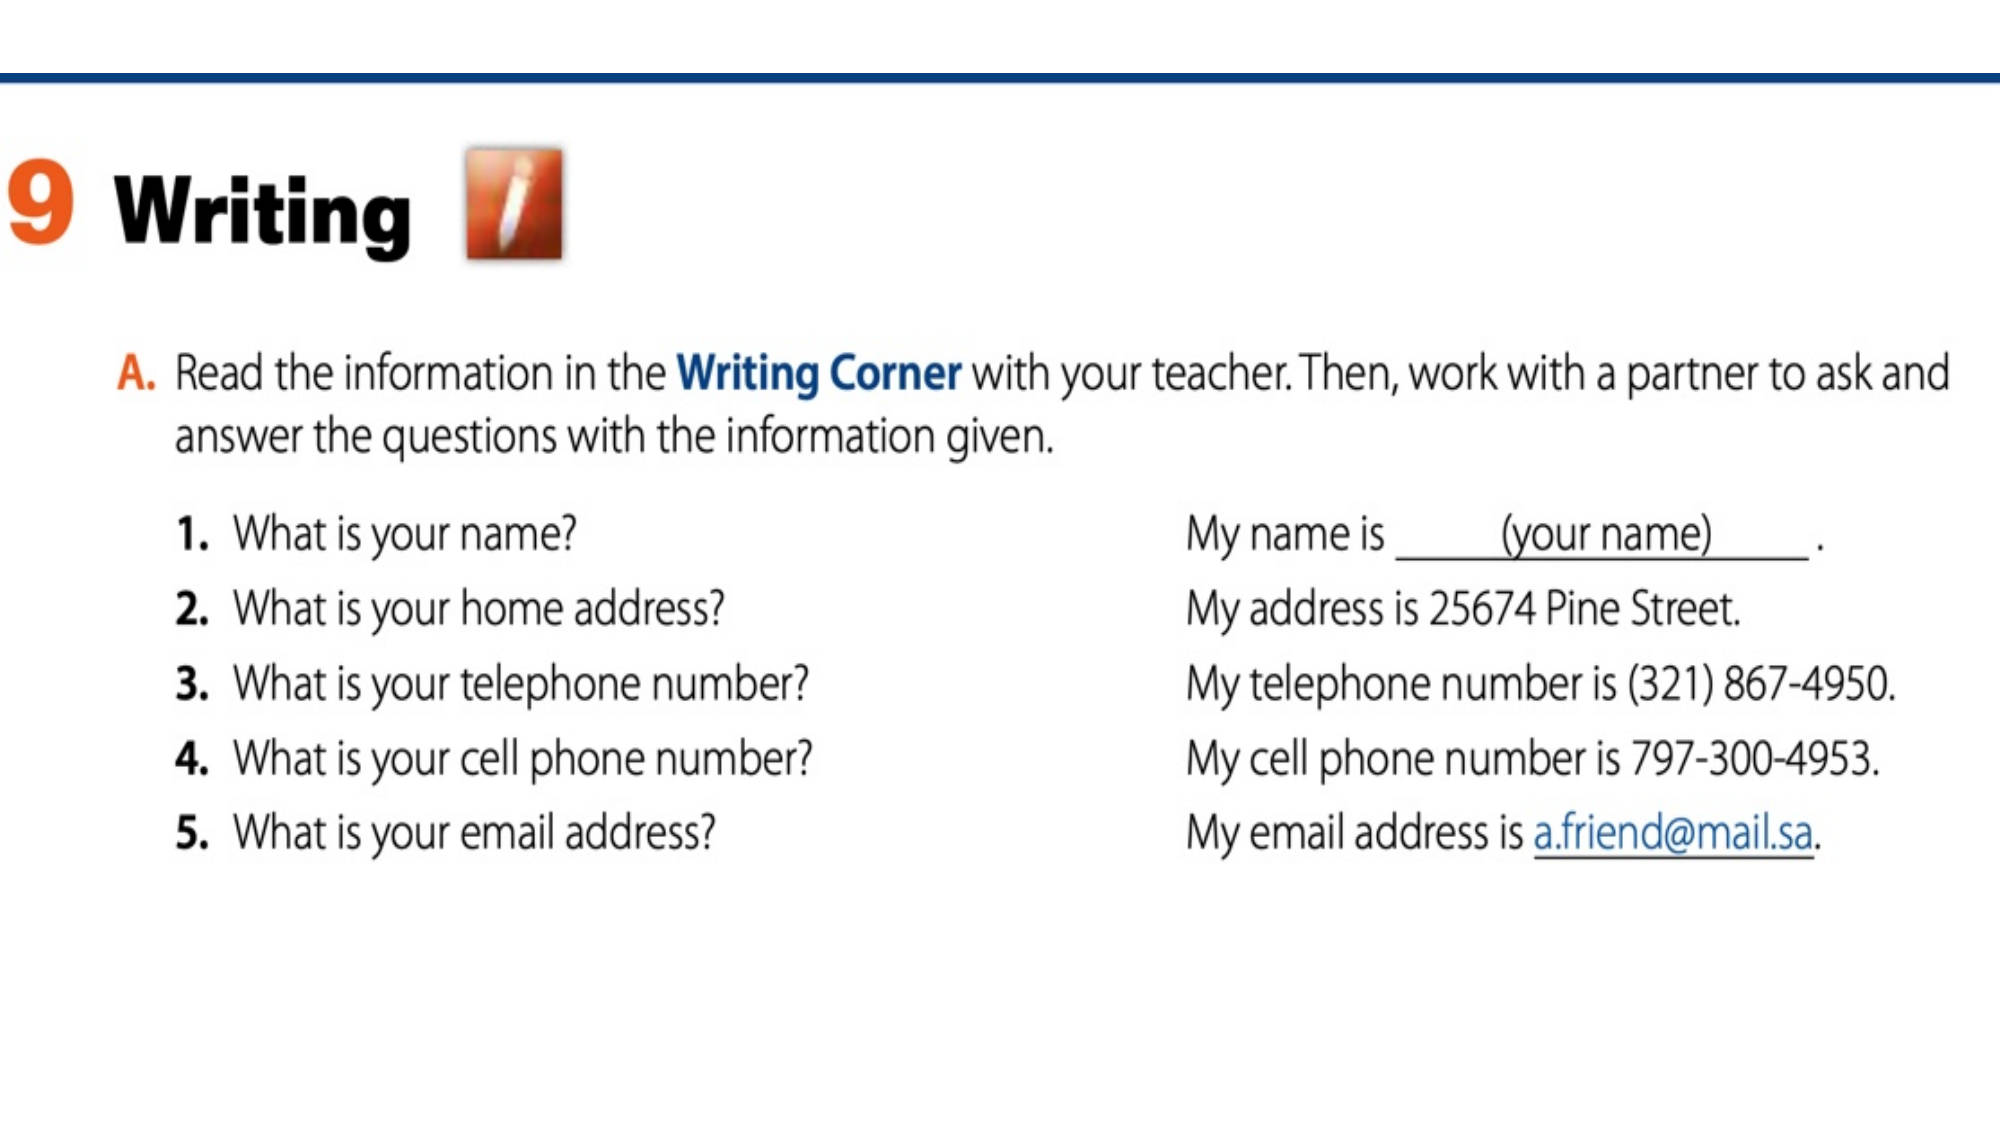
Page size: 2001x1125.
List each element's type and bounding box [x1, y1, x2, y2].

picture [0, 73, 2000, 942]
